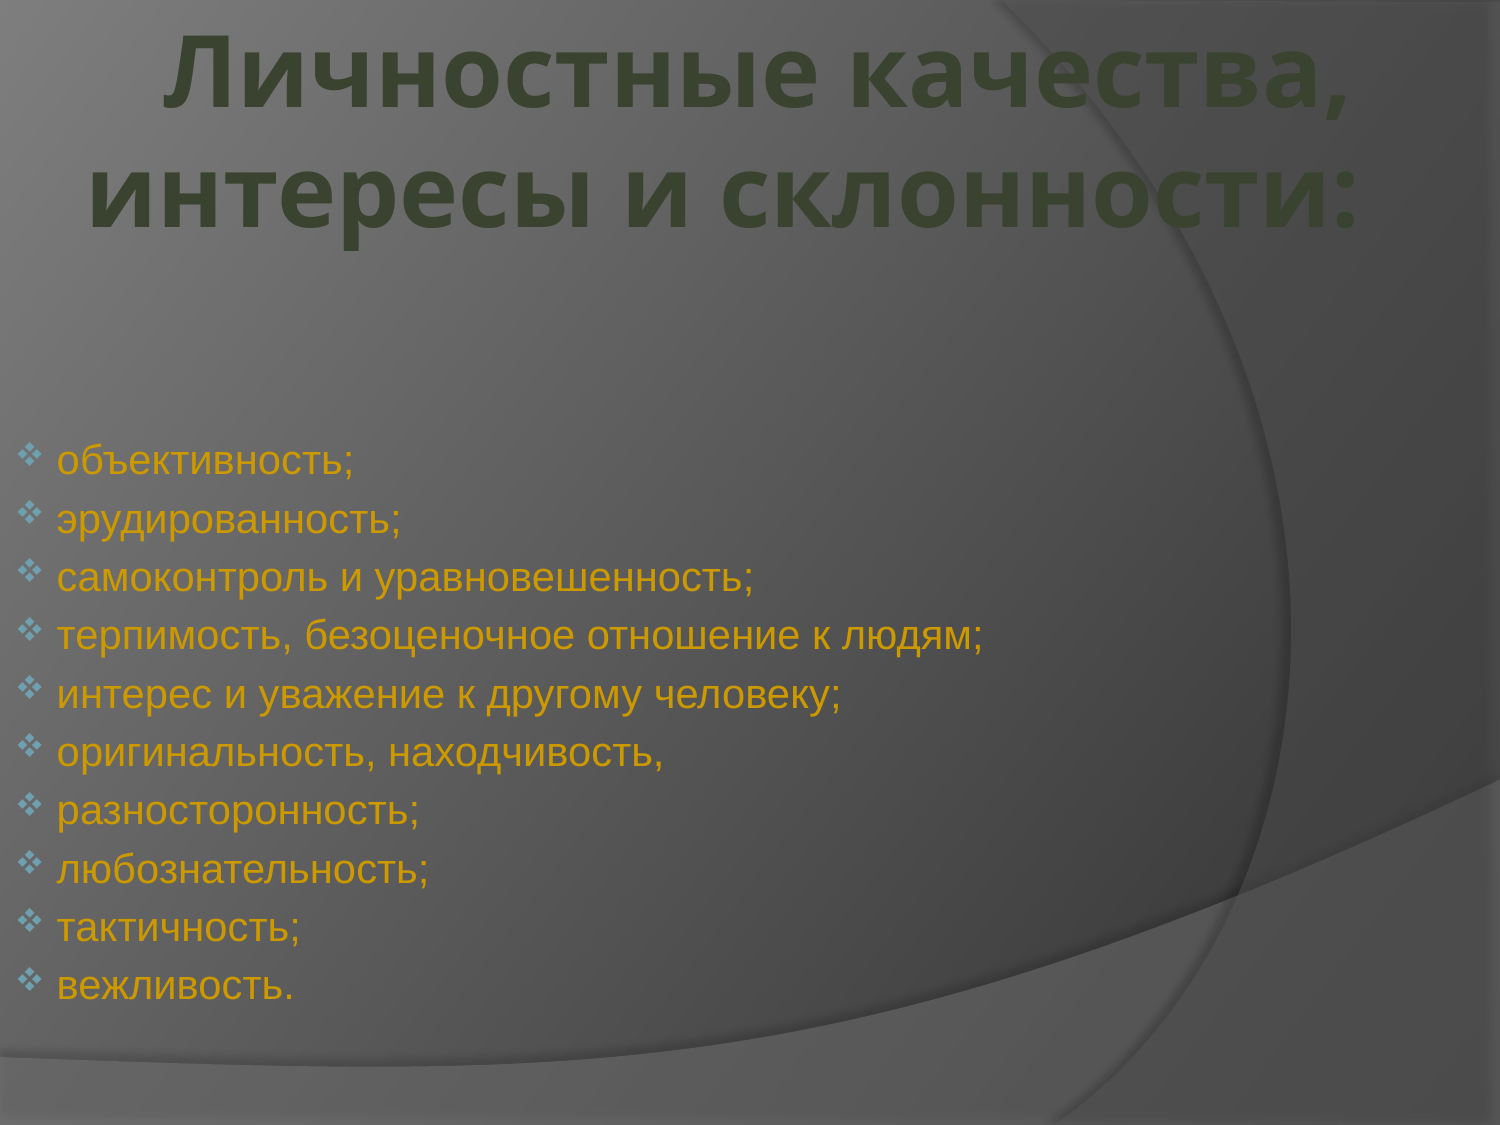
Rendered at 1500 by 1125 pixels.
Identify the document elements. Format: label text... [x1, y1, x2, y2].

title Личностные качества, интересы и склонности: [0, 0, 1500, 200]
subtitle объективность; эрудированность; самоконтроль и уравновешенность; терпимость, безоценочное отношение к людям; интерес и уважение к другому человеку; оригинальность, находчивость, разносторонность; любознательность; тактичность; вежливость. [0, 375, 1500, 1125]
